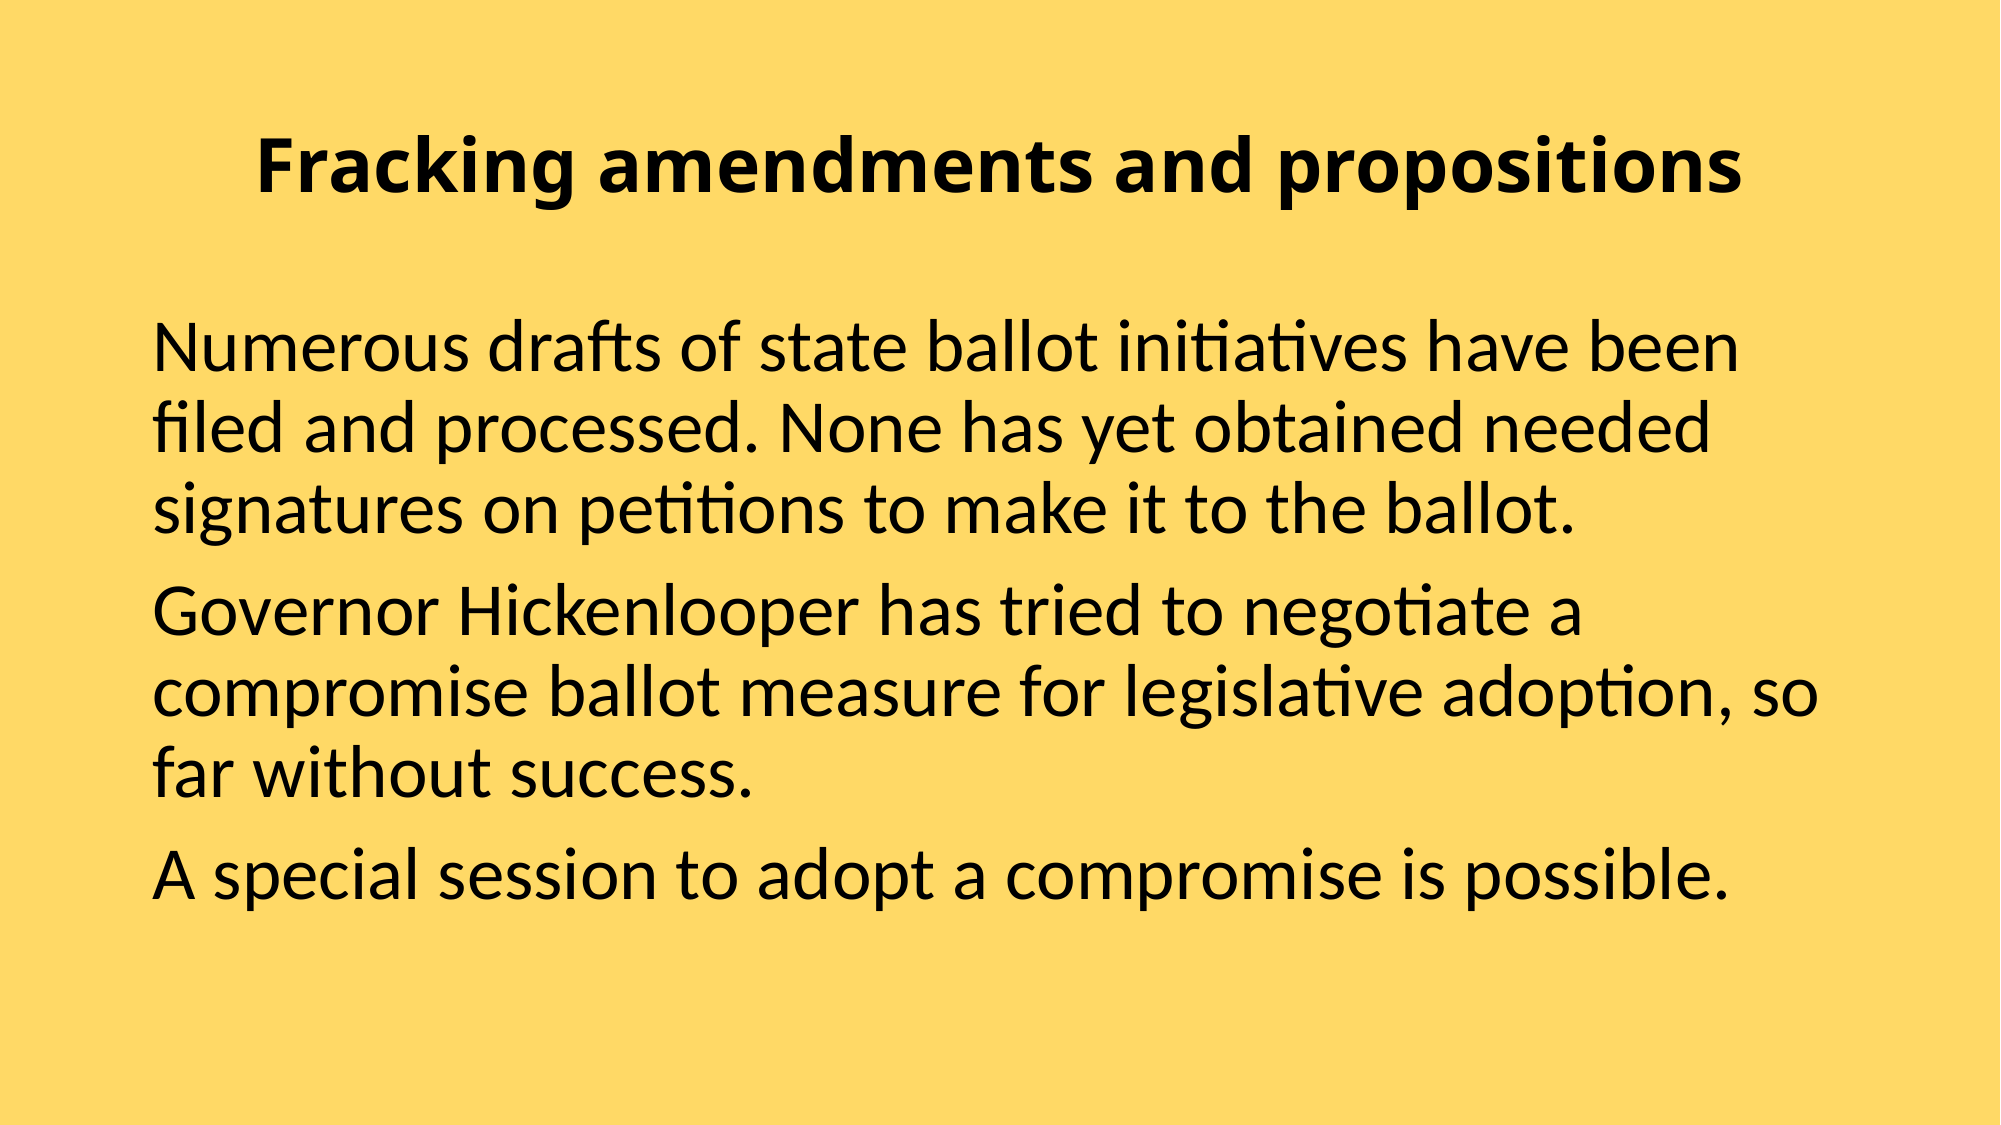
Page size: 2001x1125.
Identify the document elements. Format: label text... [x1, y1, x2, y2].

title Fracking amendments and propositions [137, 59, 1863, 278]
list Numerous drafts of state ballot initiatives have been filed and processed. None has yet obtained needed signatures on petitions to make it to the ballot. Governor Hickenlooper has tried to negotiate a compromise ballot measure for legislative adoption, so far without success. A special session to adopt a compromise is possible. [137, 299, 1863, 1014]
